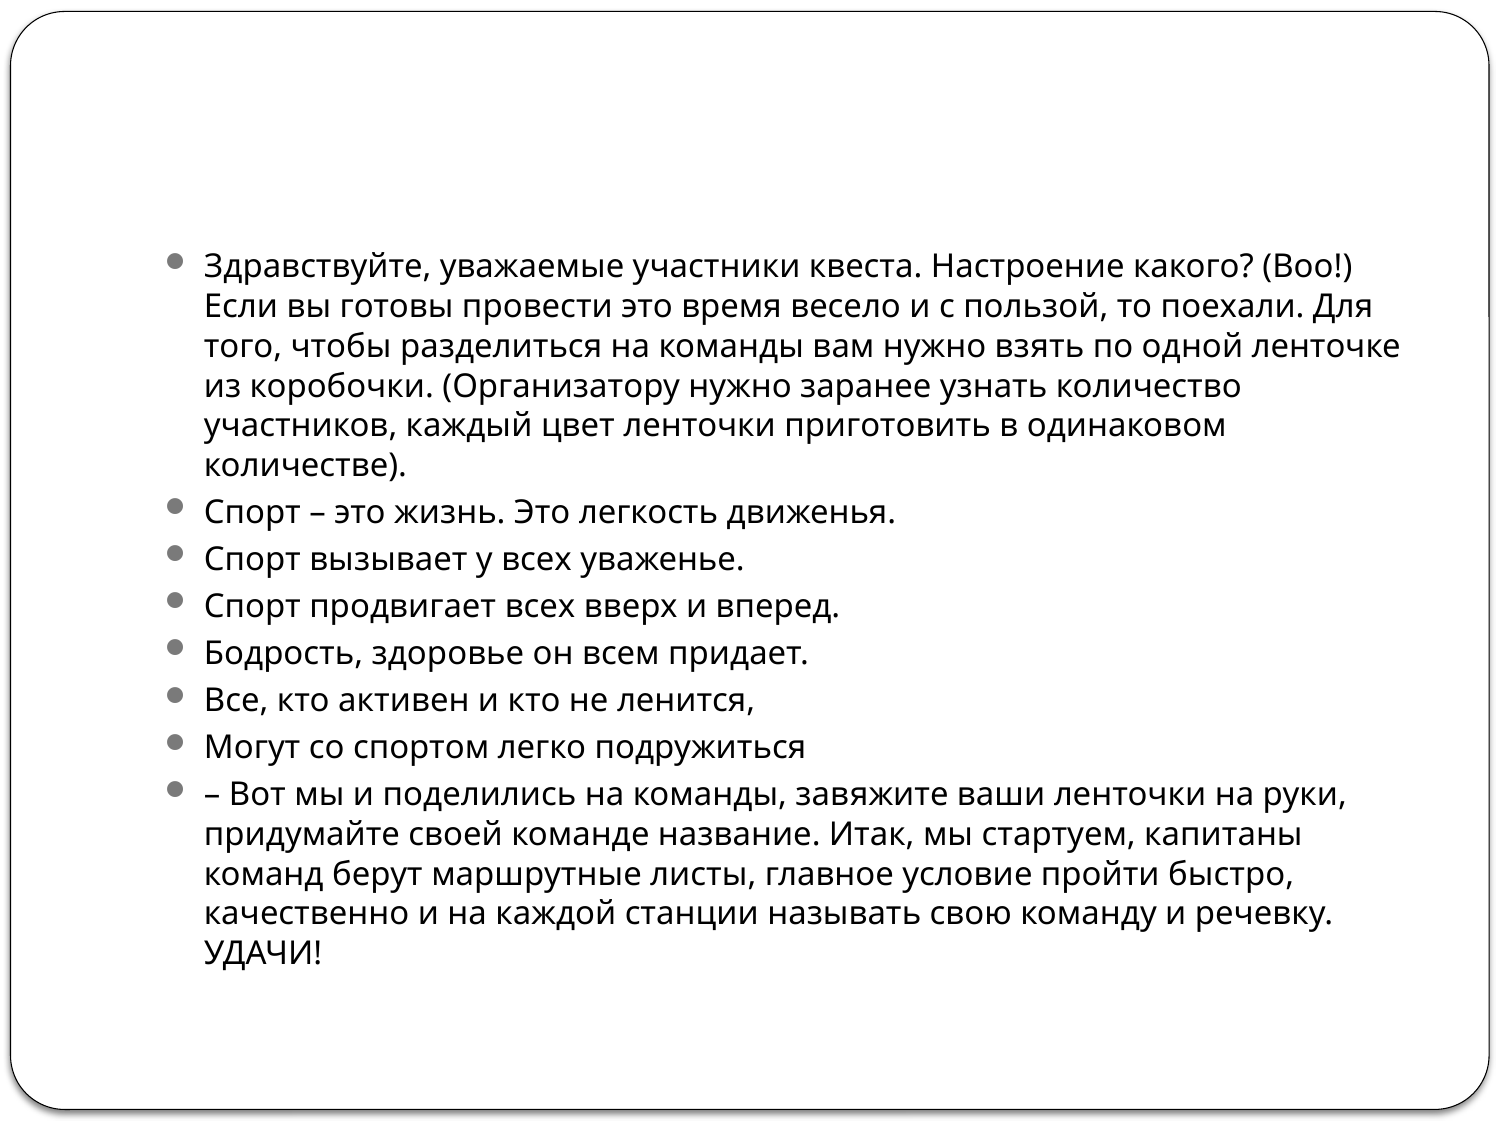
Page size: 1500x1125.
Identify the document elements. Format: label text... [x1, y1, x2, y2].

list Здравствуйте, уважаемые участники квеста. Настроение какого? (Воо!) Если вы готовы провести это время весело и с пользой, то поехали. Для того, чтобы разделиться на команды вам нужно взять по одной ленточке из коробочки. (Организатору нужно заранее узнать количество участников, каждый цвет ленточки приготовить в одинаковом количестве). Спорт – это жизнь. Это легкость движенья. Спорт вызывает у всех уваженье. Спорт продвигает всех вверх и вперед. Бодрость, здоровье он всем придает. Все, кто активен и кто не ленится, Могут со спортом легко подружиться – Вот мы и поделились на команды, завяжите ваши ленточки на руки, придумайте своей команде название. Итак, мы стартуем, капитаны команд берут маршрутные листы, главное условие пройти быстро, качественно и на каждой станции называть свою команду и речевку. УДАЧИ! [150, 237, 1425, 988]
